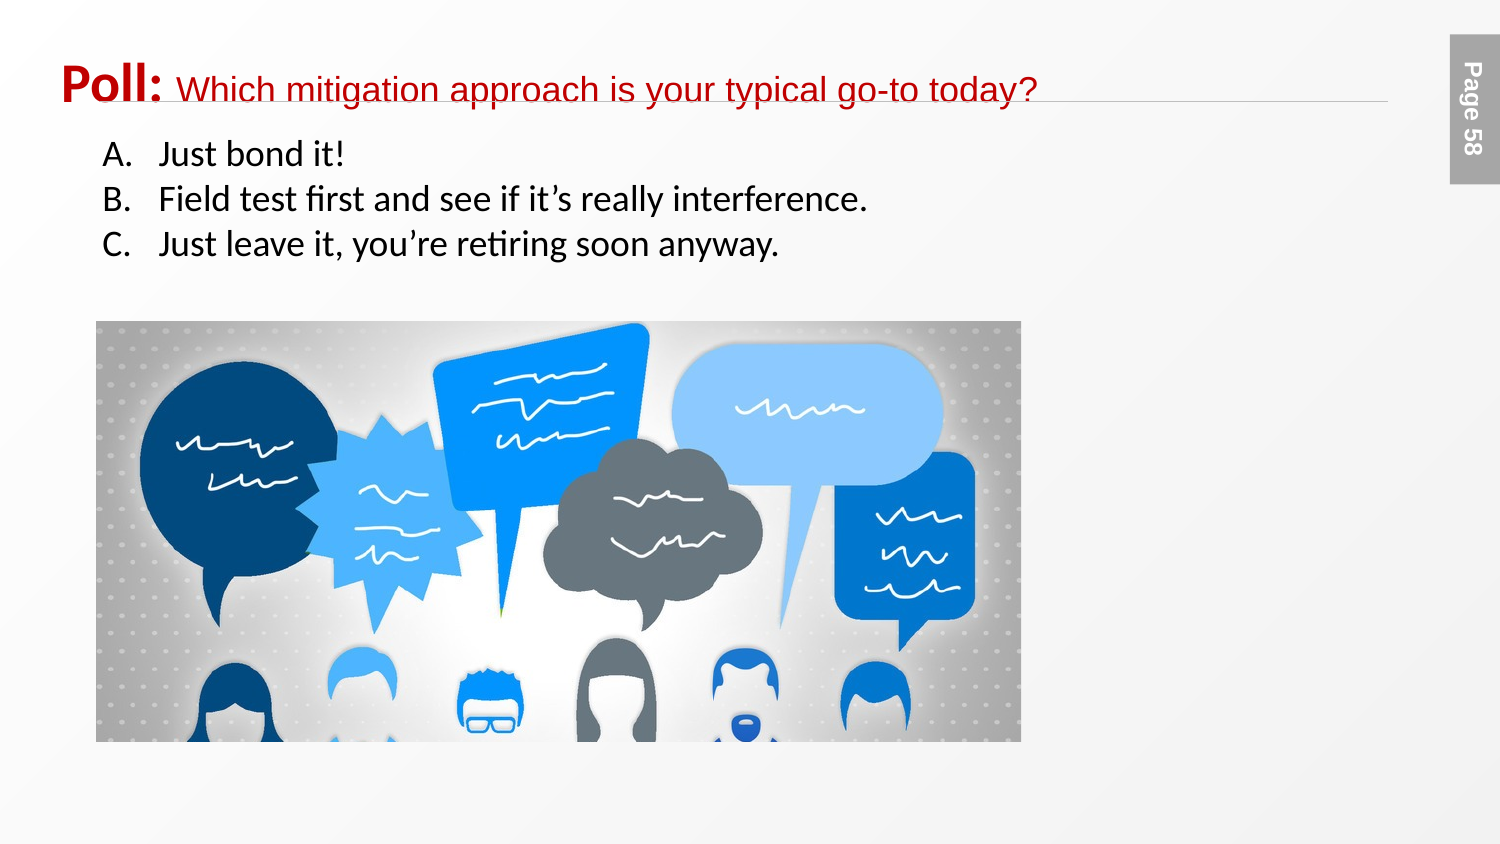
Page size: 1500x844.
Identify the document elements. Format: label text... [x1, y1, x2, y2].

text_box Just bond it! Field test first and see if it’s really interference. Just leave it, you’re retiring soon anyway. [87, 121, 1100, 407]
picture [95, 321, 1022, 743]
title Poll: Which mitigation approach is your typical go-to today? [0, 38, 1225, 165]
